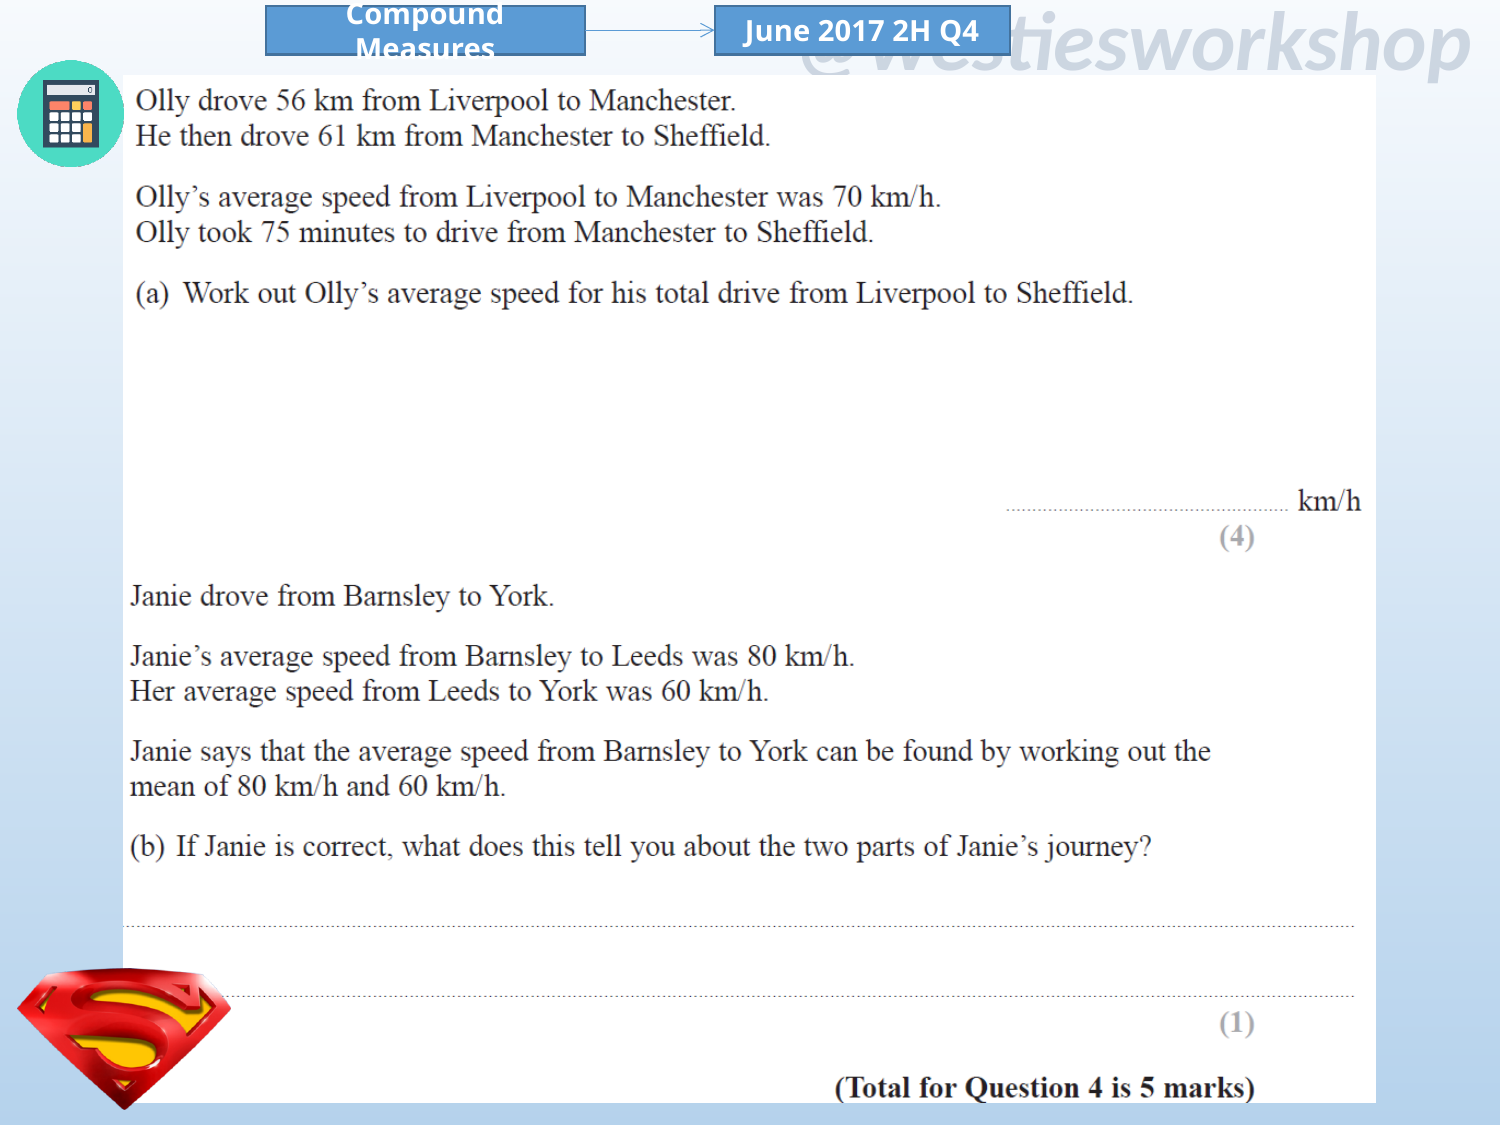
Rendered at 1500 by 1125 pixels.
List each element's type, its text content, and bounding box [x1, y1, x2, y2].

picture [17, 60, 1376, 1110]
text_box June 2017 2H Q4 [714, 5, 1011, 56]
text_box Compound Measures [265, 5, 586, 56]
